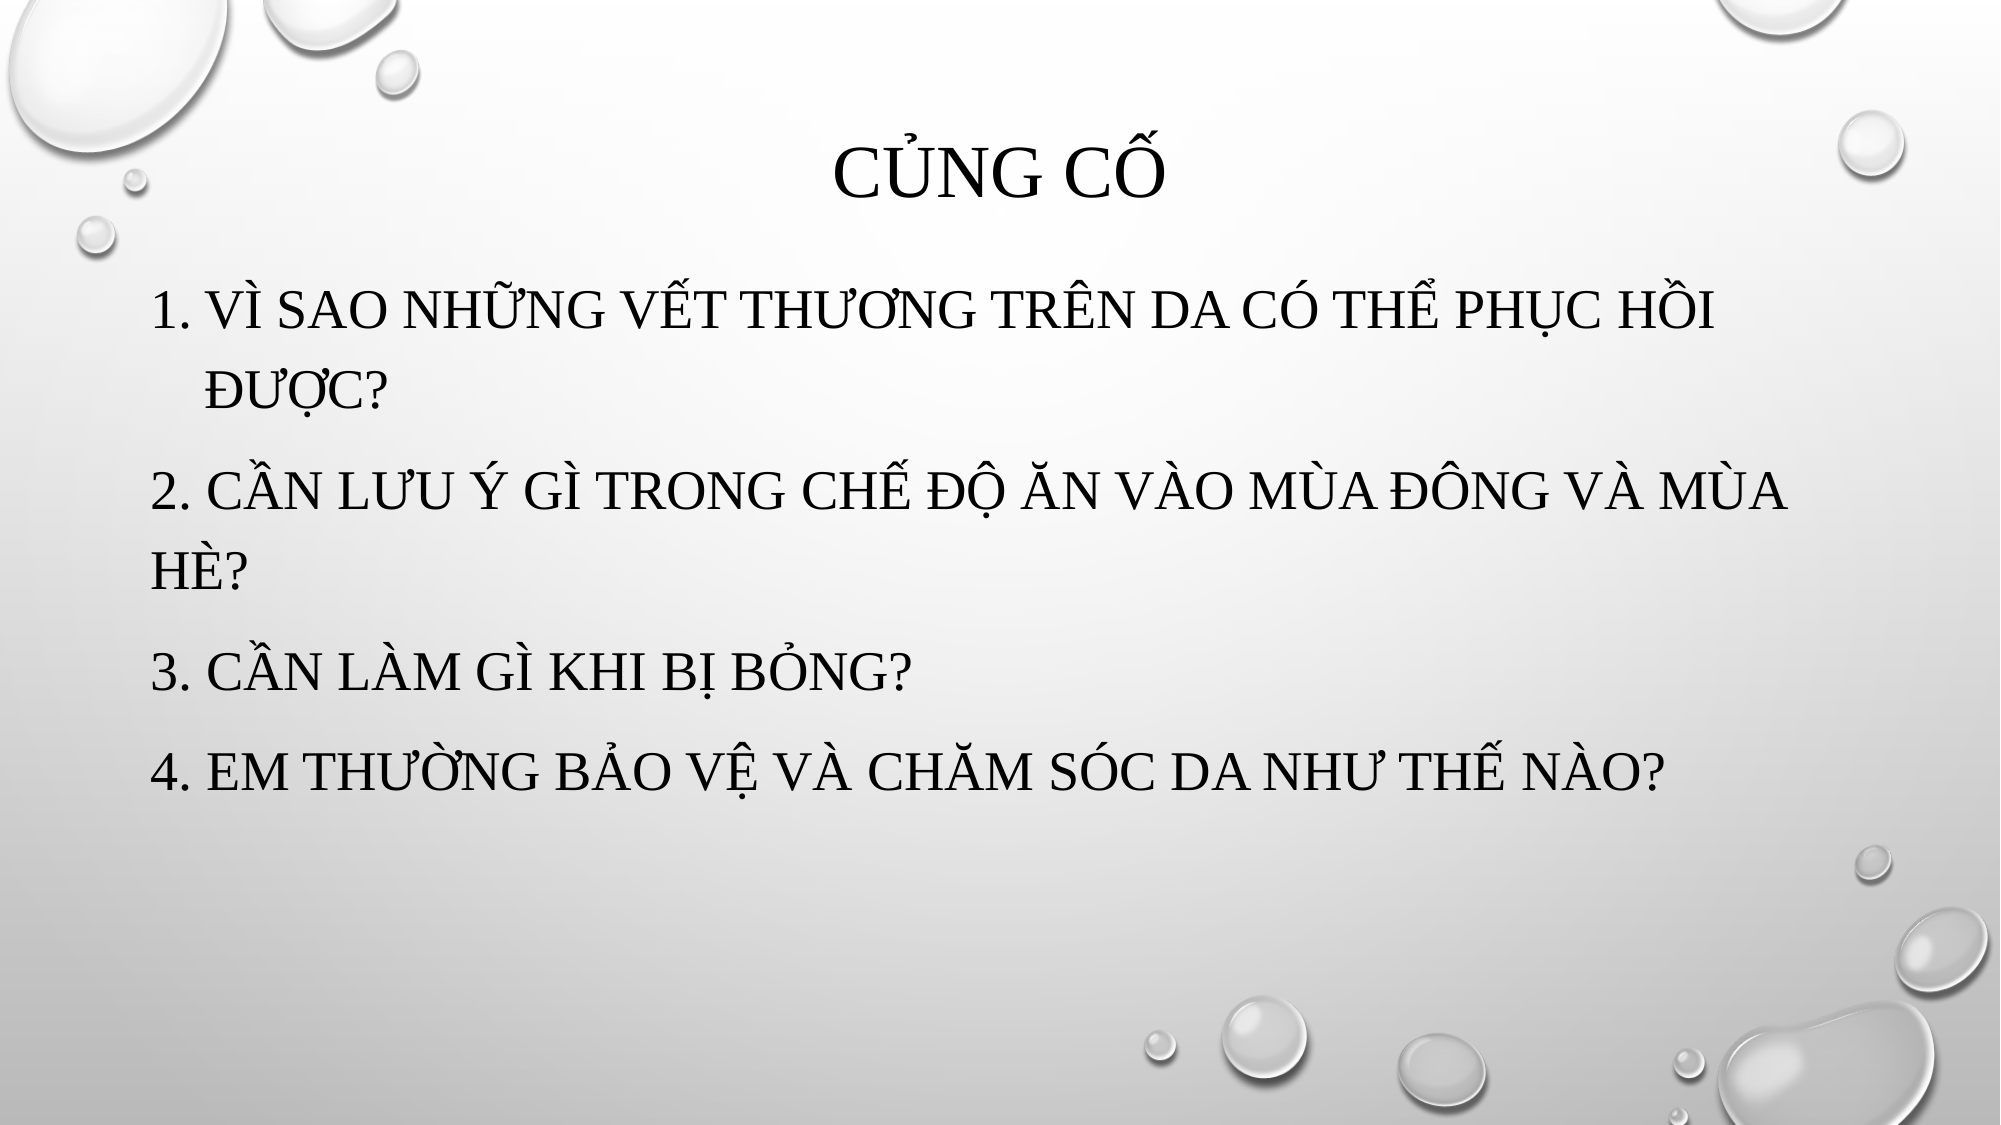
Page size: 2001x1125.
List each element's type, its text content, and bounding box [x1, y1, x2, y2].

list Vì sao những vết thương trên da có thể phục hồi được? 2. Cần lưu ý gì trong chế độ ăn vào mùa đông và mùa hè? 3. Cần làm gì khi bị bỏng? 4. Em thường bảo vệ và chăm sóc da như thế nào? [135, 251, 1836, 814]
title Củng cố [149, 101, 1851, 246]
picture [0, 0, 2000, 1125]
